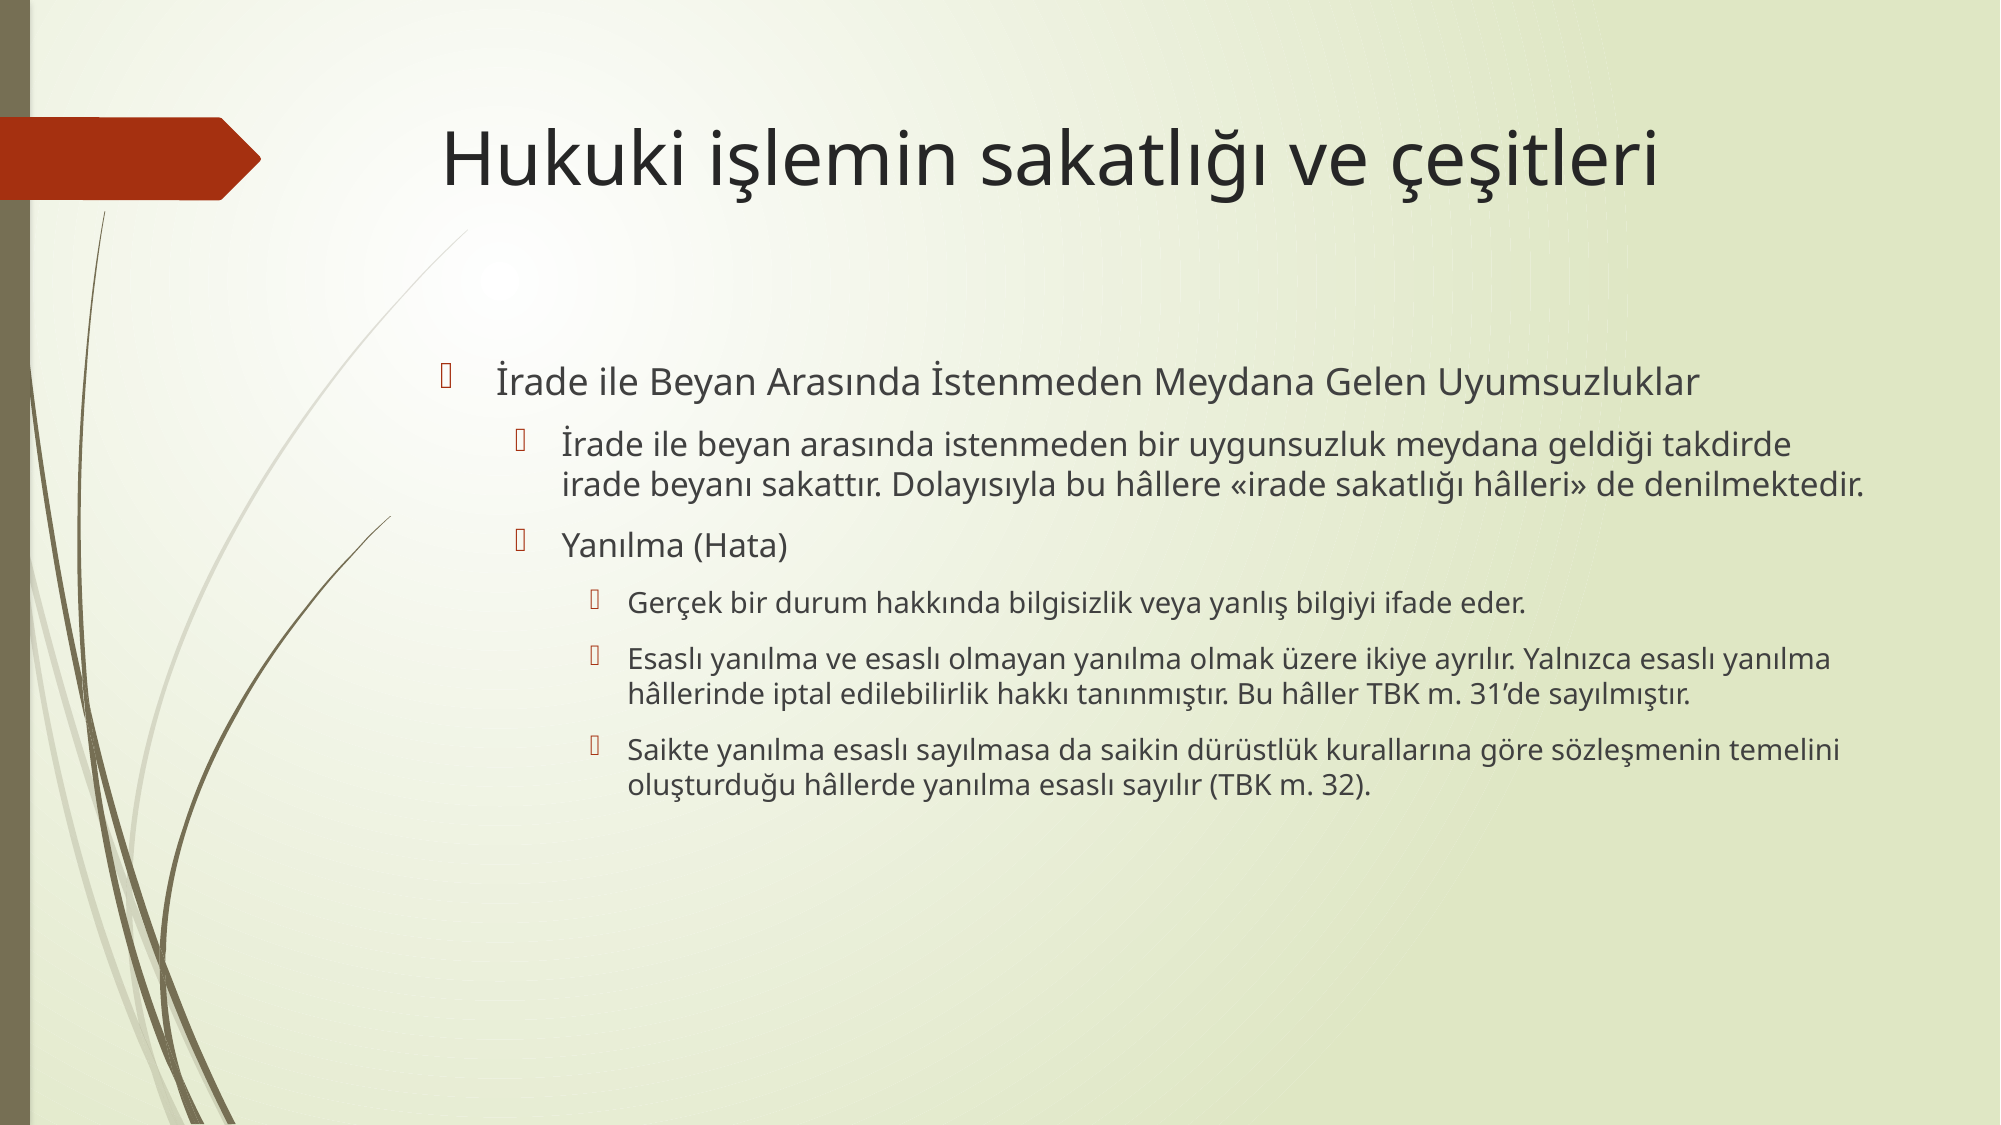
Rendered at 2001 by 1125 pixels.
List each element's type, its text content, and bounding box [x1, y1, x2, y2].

title Hukuki işlemin sakatlığı ve çeşitleri [425, 102, 1888, 313]
list İrade ile Beyan Arasında İstenmeden Meydana Gelen Uyumsuzluklar İrade ile beyan arasında istenmeden bir uygunsuzluk meydana geldiği takdirde irade beyanı sakattır. Dolayısıyla bu hâllere «irade sakatlığı hâlleri» de denilmektedir. Yanılma (Hata) Gerçek bir durum hakkında bilgisizlik veya yanlış bilgiyi ifade eder. Esaslı yanılma ve esaslı olmayan yanılma olmak üzere ikiye ayrılır. Yalnızca esaslı yanılma hâllerinde iptal edilebilirlik hakkı tanınmıştır. Bu hâller TBK m. 31’de sayılmıştır. Saikte yanılma esaslı sayılmasa da saikin dürüstlük kurallarına göre sözleşmenin temelini oluşturduğu hâllerde yanılma esaslı sayılır (TBK m. 32). [424, 350, 1888, 970]
